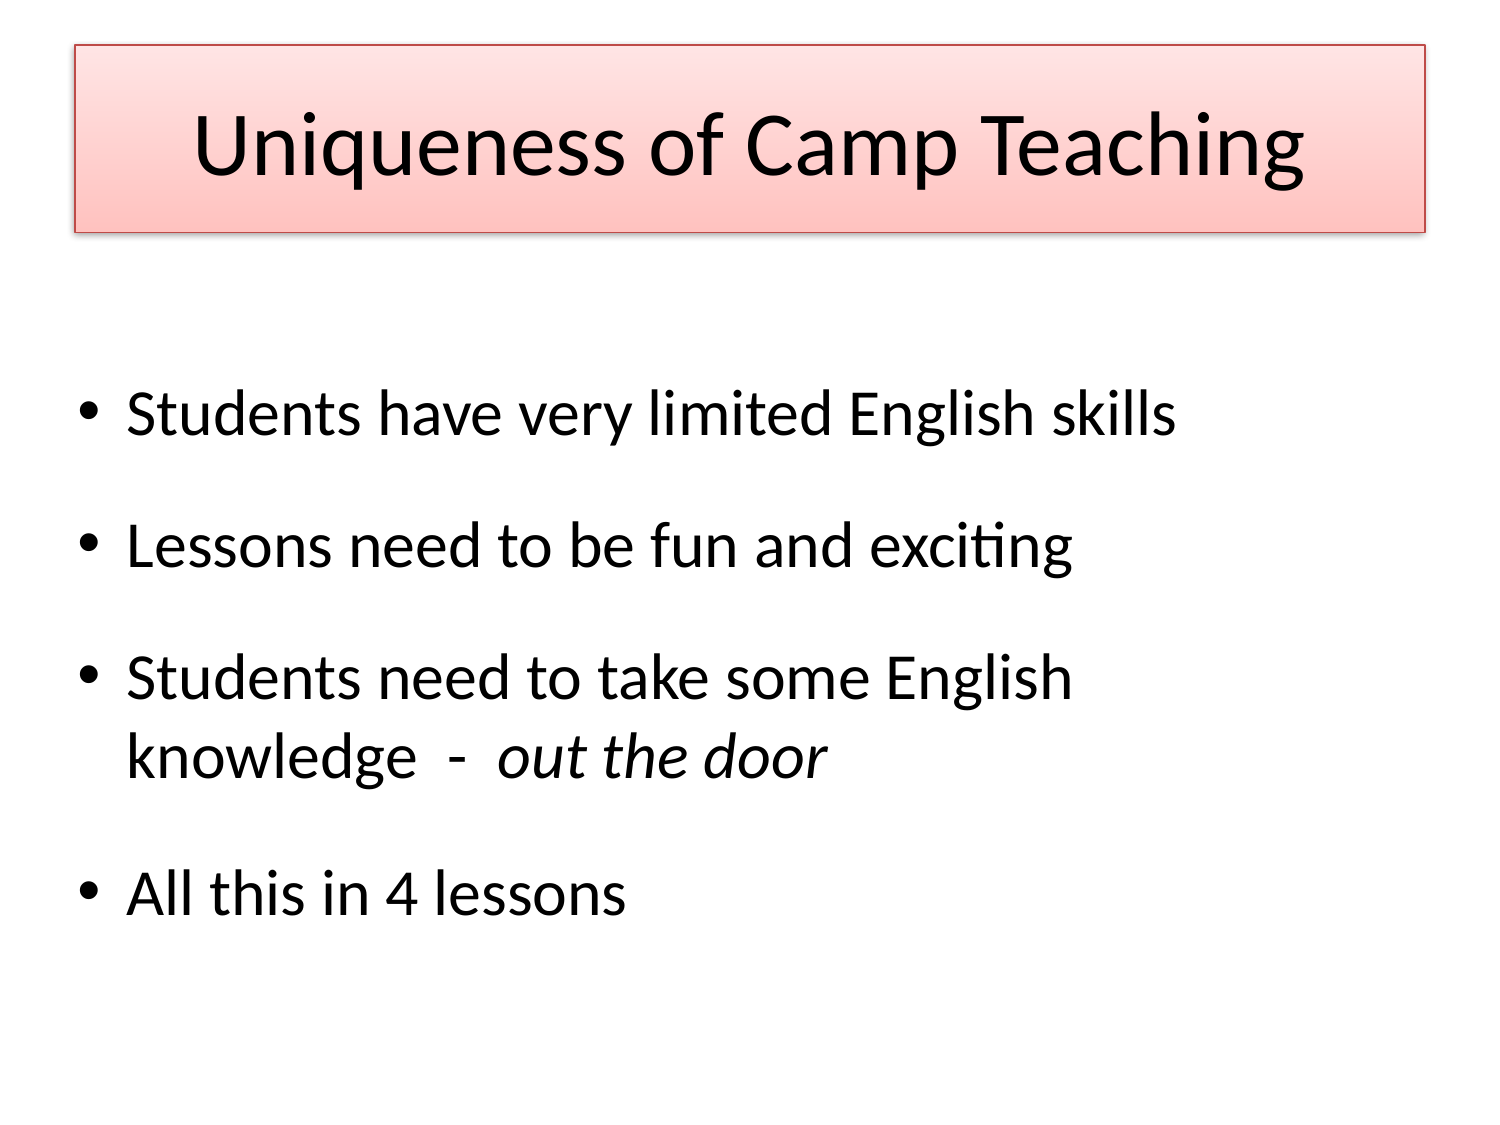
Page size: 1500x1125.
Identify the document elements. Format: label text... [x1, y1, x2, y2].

list Students have very limited English skills Lessons need to be fun and exciting Students need to take some English knowledge - out the door All this in 4 lessons [62, 362, 1450, 938]
title Uniqueness of Camp Teaching [74, 44, 1426, 233]
